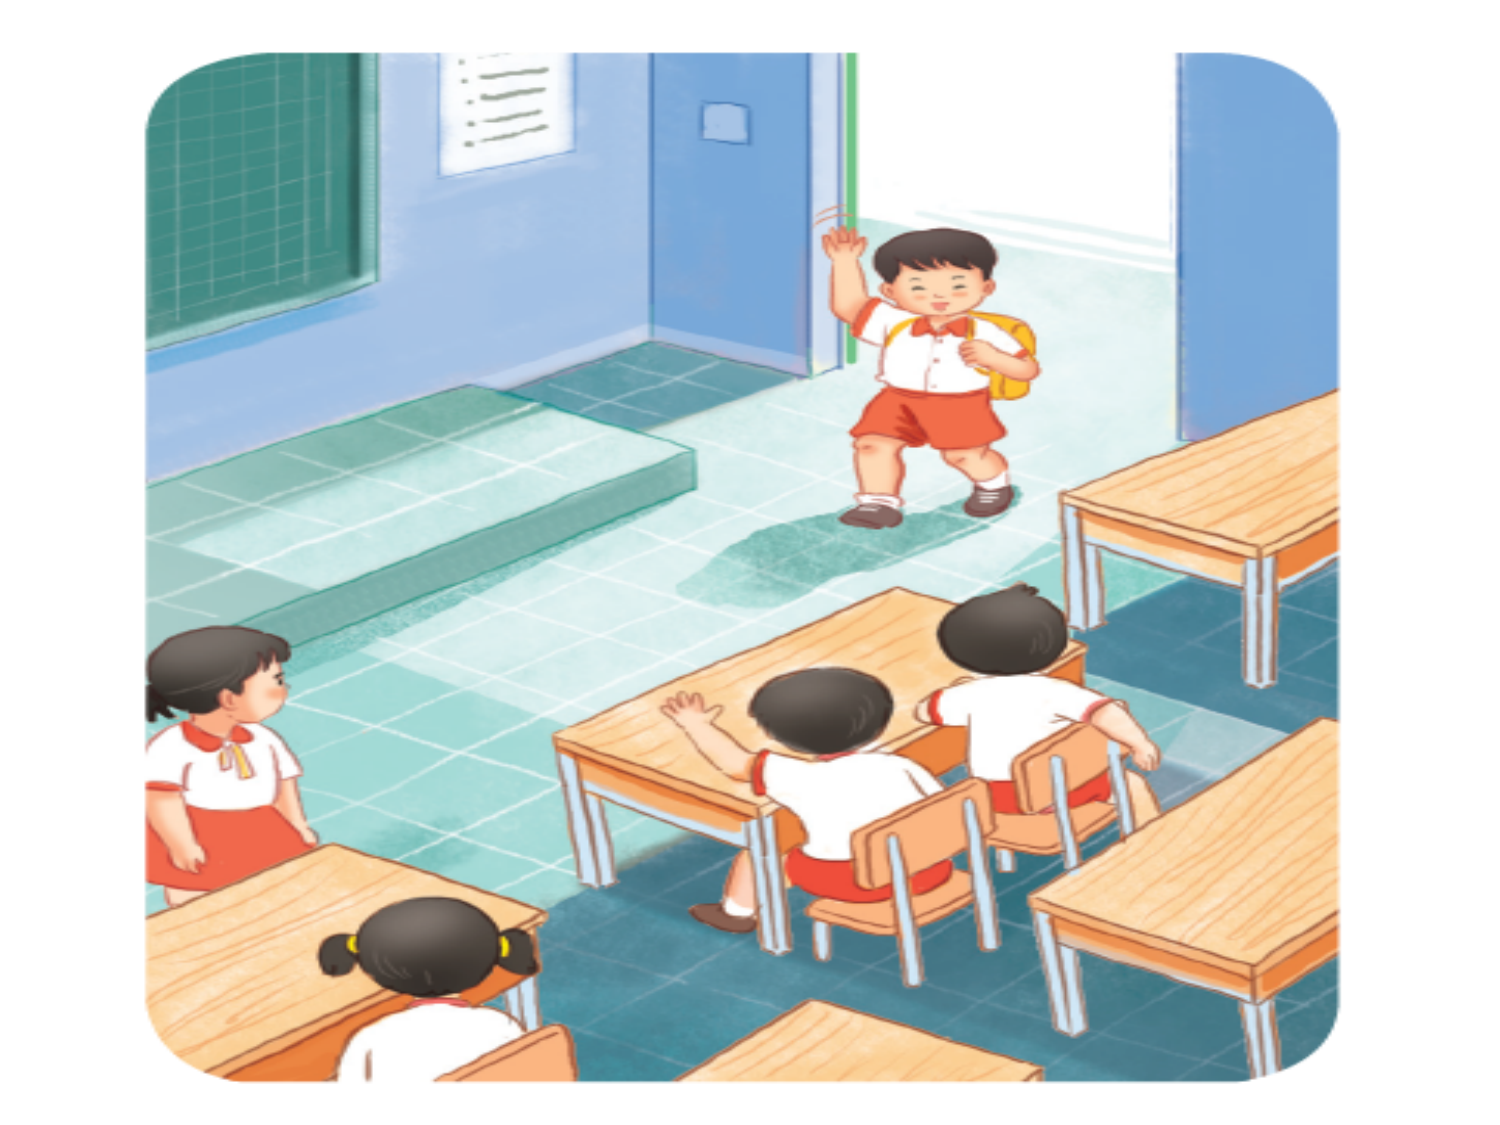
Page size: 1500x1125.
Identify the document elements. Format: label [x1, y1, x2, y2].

picture [137, 37, 1363, 1088]
